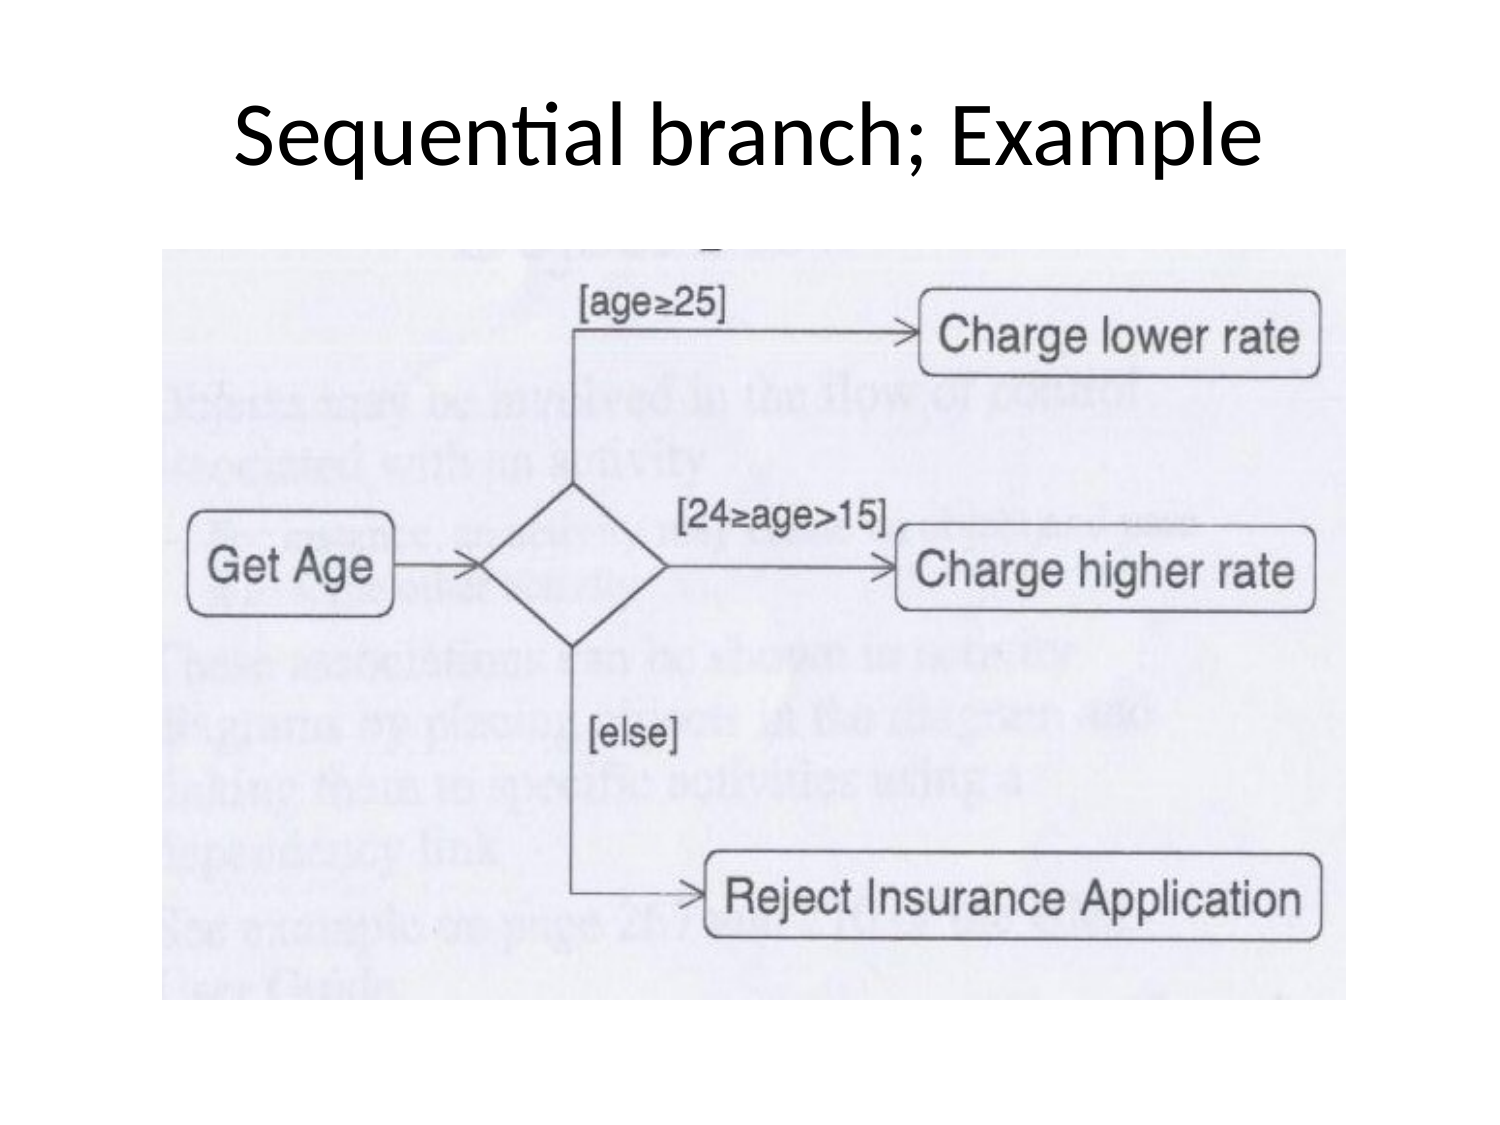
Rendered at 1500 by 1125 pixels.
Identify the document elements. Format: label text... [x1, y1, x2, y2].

title Sequential branch; Example [75, 45, 1425, 213]
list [162, 249, 1346, 1001]
